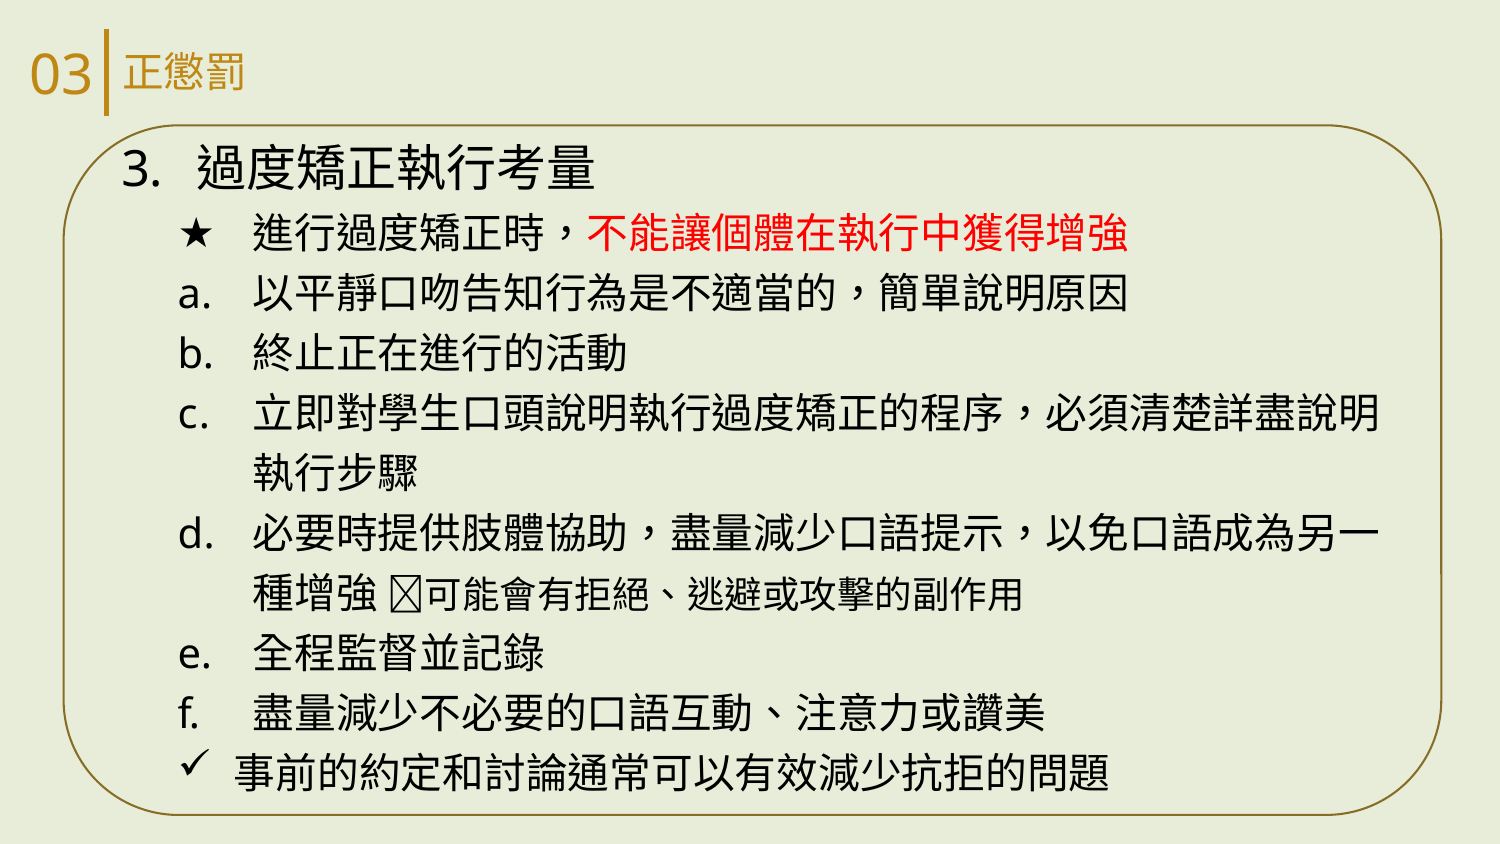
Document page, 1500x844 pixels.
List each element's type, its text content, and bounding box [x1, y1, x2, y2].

text_box 03 [18, 32, 104, 112]
text_box [145, 124, 1360, 129]
text_box 正懲罰 [109, 38, 263, 104]
text_box 過度矯正執行考量 進行過度矯正時，不能讓個體在執行中獲得增強 以平靜口吻告知行為是不適當的，簡單說明原因 終止正在進行的活動 立即對學生口頭說明執行過度矯正的程序，必須清楚詳盡說明執行步驟 必要時提供肢體協助，盡量減少口語提示，以免口語成為另一種增強 可能會有拒絕、逃避或攻擊的副作用 全程監督並記錄 盡量減少不必要的口語互動、注意力或讚美 事前的約定和討論通常可以有效減少抗拒的問題 [106, 129, 1420, 844]
text_box [62, 149, 106, 791]
text_box [1420, 171, 1443, 769]
